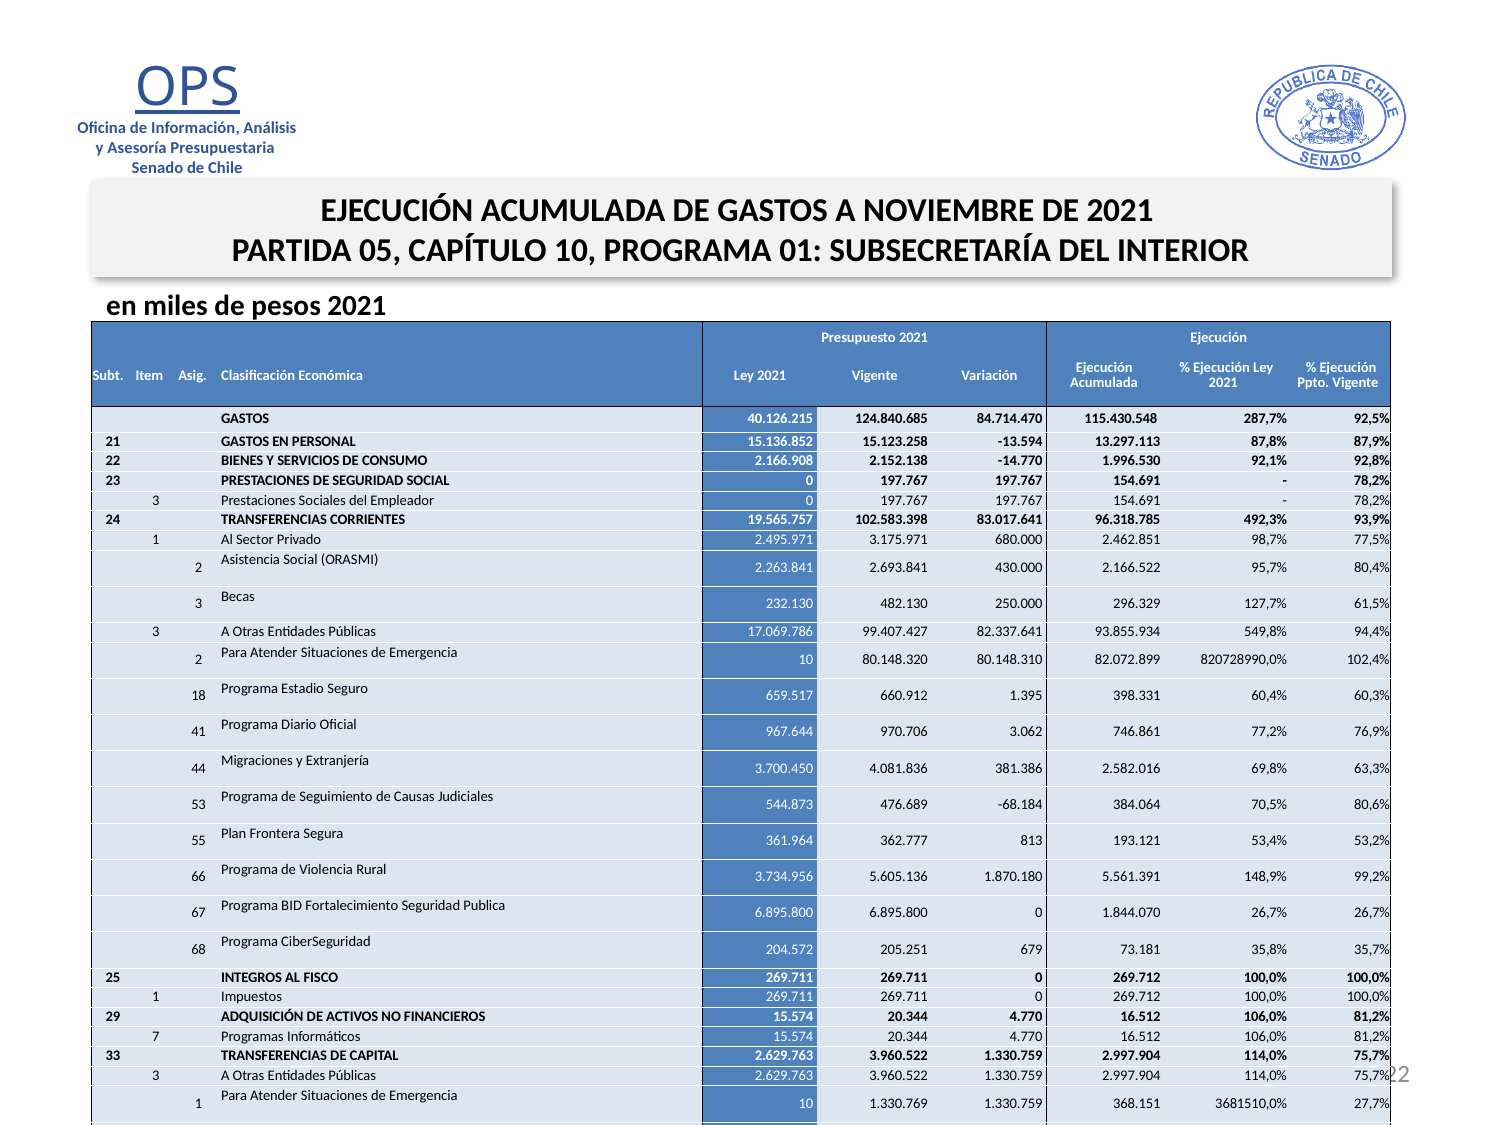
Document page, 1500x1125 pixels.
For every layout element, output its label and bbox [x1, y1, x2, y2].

table_cell [703, 1086, 1046, 1122]
table_cell [1047, 587, 1390, 622]
table_cell [1047, 452, 1390, 471]
table_cell [92, 551, 702, 586]
table_cell [703, 433, 1046, 451]
table_cell [1047, 643, 1390, 678]
table_cell [703, 452, 1046, 471]
table_cell [1047, 860, 1390, 895]
table_cell [703, 587, 1046, 622]
table_cell [703, 531, 1046, 550]
table_header [1047, 322, 1390, 346]
table_cell [92, 715, 702, 750]
table_cell [1047, 1067, 1390, 1085]
table_cell [1047, 715, 1390, 750]
table_cell [703, 623, 1046, 642]
table_cell [703, 511, 1046, 530]
table_cell [92, 1008, 702, 1026]
table_cell [703, 988, 1046, 1007]
table_cell [1047, 969, 1390, 987]
table_cell [1047, 472, 1390, 491]
table_header [703, 322, 1046, 346]
table_cell [1047, 1047, 1390, 1066]
table_cell [92, 433, 702, 451]
table_cell [92, 511, 702, 530]
table_cell [92, 824, 702, 859]
table_cell [703, 896, 1046, 931]
table_cell [1047, 1086, 1390, 1122]
table_cell [1047, 407, 1390, 432]
table_cell [1047, 824, 1390, 859]
table_cell [92, 1086, 702, 1122]
table_cell [703, 932, 1046, 968]
table_cell [703, 1067, 1046, 1085]
table_cell [703, 1047, 1046, 1066]
table_cell [92, 1067, 702, 1085]
table_cell [92, 860, 702, 895]
table_cell [1047, 492, 1390, 510]
table_cell [703, 492, 1046, 510]
table_cell [703, 472, 1046, 491]
table_cell [1047, 896, 1390, 931]
table_cell [703, 1008, 1046, 1026]
table_cell [92, 679, 702, 714]
table_cell [1047, 751, 1390, 786]
table_cell [92, 643, 702, 678]
table_cell [92, 531, 702, 550]
table_cell [703, 551, 1046, 586]
table_cell [703, 1027, 1046, 1046]
table_cell [703, 969, 1046, 987]
table_cell [1047, 511, 1390, 530]
table_cell [1047, 1027, 1390, 1046]
table_cell [92, 407, 702, 432]
table_cell [1047, 932, 1390, 968]
table_cell [92, 751, 702, 786]
table_cell [92, 346, 702, 406]
table_cell [92, 492, 702, 510]
table_cell [1047, 551, 1390, 586]
table_cell [1047, 623, 1390, 642]
table_cell [1047, 346, 1390, 406]
table_cell [1047, 679, 1390, 714]
table_cell [703, 751, 1046, 786]
table_cell [92, 787, 702, 823]
table_cell [1047, 531, 1390, 550]
text_box [91, 180, 1391, 321]
table_cell [703, 643, 1046, 678]
table_cell [703, 715, 1046, 750]
table_header [92, 322, 702, 346]
table_cell [1047, 433, 1390, 451]
table_cell [703, 346, 1046, 406]
table_cell [92, 932, 702, 968]
picture [1240, 58, 1420, 175]
table_cell [92, 1047, 702, 1066]
slide_number [1391, 1042, 1425, 1103]
table_cell [703, 407, 1046, 432]
table_cell [1047, 988, 1390, 1007]
table_cell [92, 969, 702, 987]
table_cell [703, 824, 1046, 859]
table_cell [92, 1027, 702, 1046]
table_cell [92, 472, 702, 491]
table_cell [703, 679, 1046, 714]
table_cell [92, 896, 702, 931]
table_cell [92, 623, 702, 642]
table_cell [703, 860, 1046, 895]
table_cell [92, 587, 702, 622]
table_cell [92, 988, 702, 1007]
table_cell [92, 452, 702, 471]
table_cell [703, 787, 1046, 823]
table_cell [1047, 787, 1390, 823]
table_cell [1047, 1008, 1390, 1026]
